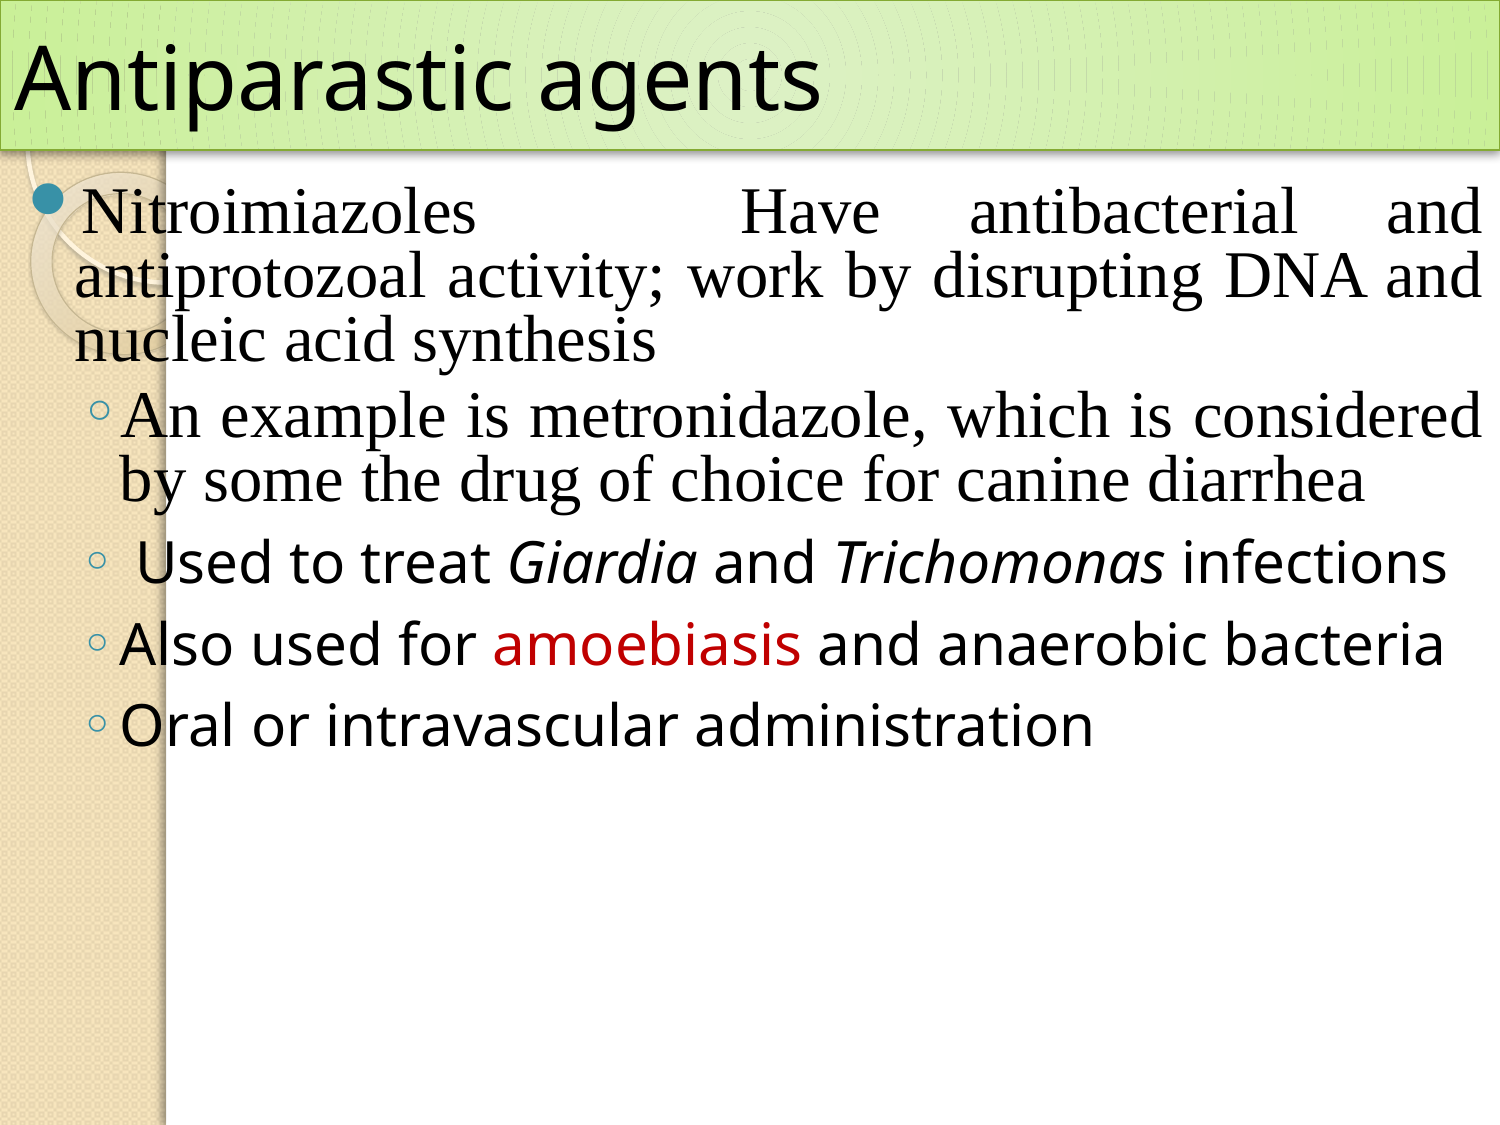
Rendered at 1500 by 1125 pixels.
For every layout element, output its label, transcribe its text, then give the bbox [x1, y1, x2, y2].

title Antiparastic agents [0, 0, 1500, 151]
list Nitroimiazoles Have antibacterial and antiprotozoal activity; work by disrupting DNA and nucleic acid synthesis An example is metronidazole, which is considered by some the drug of choice for canine diarrhea Used to treat Giardia and Trichomonas infections Also used for amoebiasis and anaerobic bacteria Oral or intravascular administration [0, 174, 1500, 1088]
